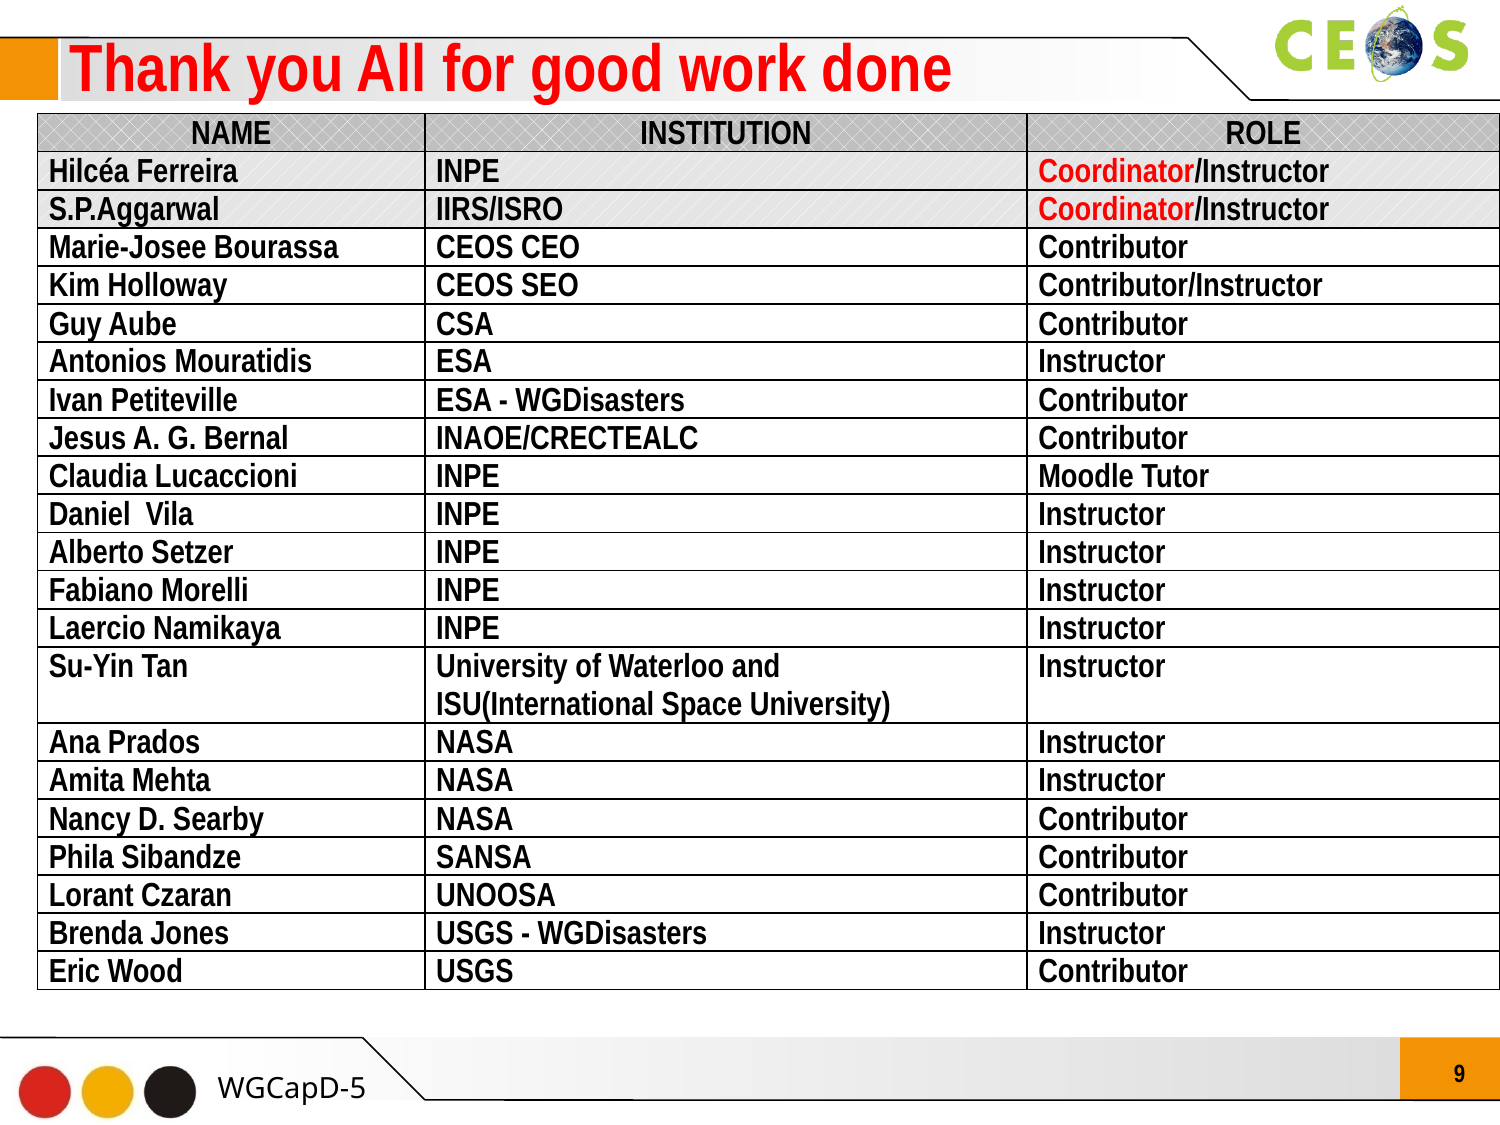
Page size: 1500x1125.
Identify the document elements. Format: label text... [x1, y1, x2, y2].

table_cell S.P.Aggarwal [38, 191, 424, 227]
table_cell Coordinator/Instructor [1028, 152, 1499, 189]
table_cell INAOE/CRECTEALC [426, 419, 1026, 455]
table_cell Nancy D. Searby [38, 800, 424, 836]
table_cell University of Waterloo and ISU(International Space University) [426, 648, 1026, 722]
table_cell INPE [426, 533, 1026, 570]
table_cell UNOOSA [426, 876, 1026, 912]
table_cell Instructor [1028, 762, 1499, 798]
text_box Thank you All for good work done [62, 17, 1009, 113]
table_cell Claudia Lucaccioni [38, 457, 424, 493]
table_cell Phila Sibandze [38, 838, 424, 874]
table_cell Coordinator/Instructor [1028, 191, 1499, 227]
table_cell Contributor [1028, 381, 1499, 417]
table_cell Contributor/Instructor [1028, 267, 1499, 303]
table_cell Instructor [1028, 610, 1499, 646]
table_cell USGS - WGDisasters [426, 914, 1026, 950]
table_cell CSA [426, 305, 1026, 341]
table_cell CEOS CEO [426, 229, 1026, 265]
table_cell Laercio Namikaya [38, 610, 424, 646]
table_cell Instructor [1028, 571, 1499, 608]
table_cell Su-Yin Tan [38, 648, 424, 722]
table_cell Alberto Setzer [38, 533, 424, 570]
table_header NAME [38, 114, 424, 151]
table_cell Contributor [1028, 800, 1499, 836]
table_cell INPE [426, 610, 1026, 646]
table_cell Marie-Josee Bourassa [38, 229, 424, 265]
table_cell Lorant Czaran [38, 876, 424, 912]
table_cell IIRS/ISRO [426, 191, 1026, 227]
table_cell Ana Prados [38, 724, 424, 760]
table_cell Contributor [1028, 876, 1499, 912]
table_cell Jesus A. G. Bernal [38, 419, 424, 455]
table_cell ESA [426, 343, 1026, 379]
table_cell Contributor [1028, 305, 1499, 341]
table_cell Instructor [1028, 914, 1499, 950]
table_cell Contributor [1028, 419, 1499, 455]
table_cell Amita Mehta [38, 762, 424, 798]
table_cell Kim Holloway [38, 267, 424, 303]
picture [12, 1062, 200, 1122]
table_cell CEOS SEO [426, 267, 1026, 303]
picture [1275, 5, 1468, 82]
table_cell Moodle Tutor [1028, 457, 1499, 493]
table_cell NASA [426, 724, 1026, 760]
table_header ROLE [1028, 114, 1499, 151]
table_cell INPE [426, 571, 1026, 608]
table_cell Brenda Jones [38, 914, 424, 950]
table_cell Instructor [1028, 343, 1499, 379]
table_cell Contributor [1028, 229, 1499, 265]
table_cell Hilcéa Ferreira [38, 152, 424, 189]
table_cell Daniel Vila [38, 495, 424, 532]
table_header INSTITUTION [426, 114, 1026, 151]
table_cell Instructor [1028, 724, 1499, 760]
table_cell NASA [426, 762, 1026, 798]
table_cell Fabiano Morelli [38, 571, 424, 608]
table_cell Ivan Petiteville [38, 381, 424, 417]
table_cell INPE [426, 495, 1026, 532]
table_cell Guy Aube [38, 305, 424, 341]
table_cell INPE [426, 152, 1026, 189]
table_cell Contributor [1028, 952, 1499, 989]
table_cell Contributor [1028, 838, 1499, 874]
table_cell INPE [426, 457, 1026, 493]
table_cell Eric Wood [38, 952, 424, 989]
table_cell Instructor [1028, 648, 1499, 722]
table_cell SANSA [426, 838, 1026, 874]
table_cell ESA - WGDisasters [426, 381, 1026, 417]
table_cell Antonios Mouratidis [38, 343, 424, 379]
table_cell Instructor [1028, 495, 1499, 532]
table_cell USGS [426, 952, 1026, 989]
table_cell NASA [426, 800, 1026, 836]
table_cell Instructor [1028, 533, 1499, 570]
